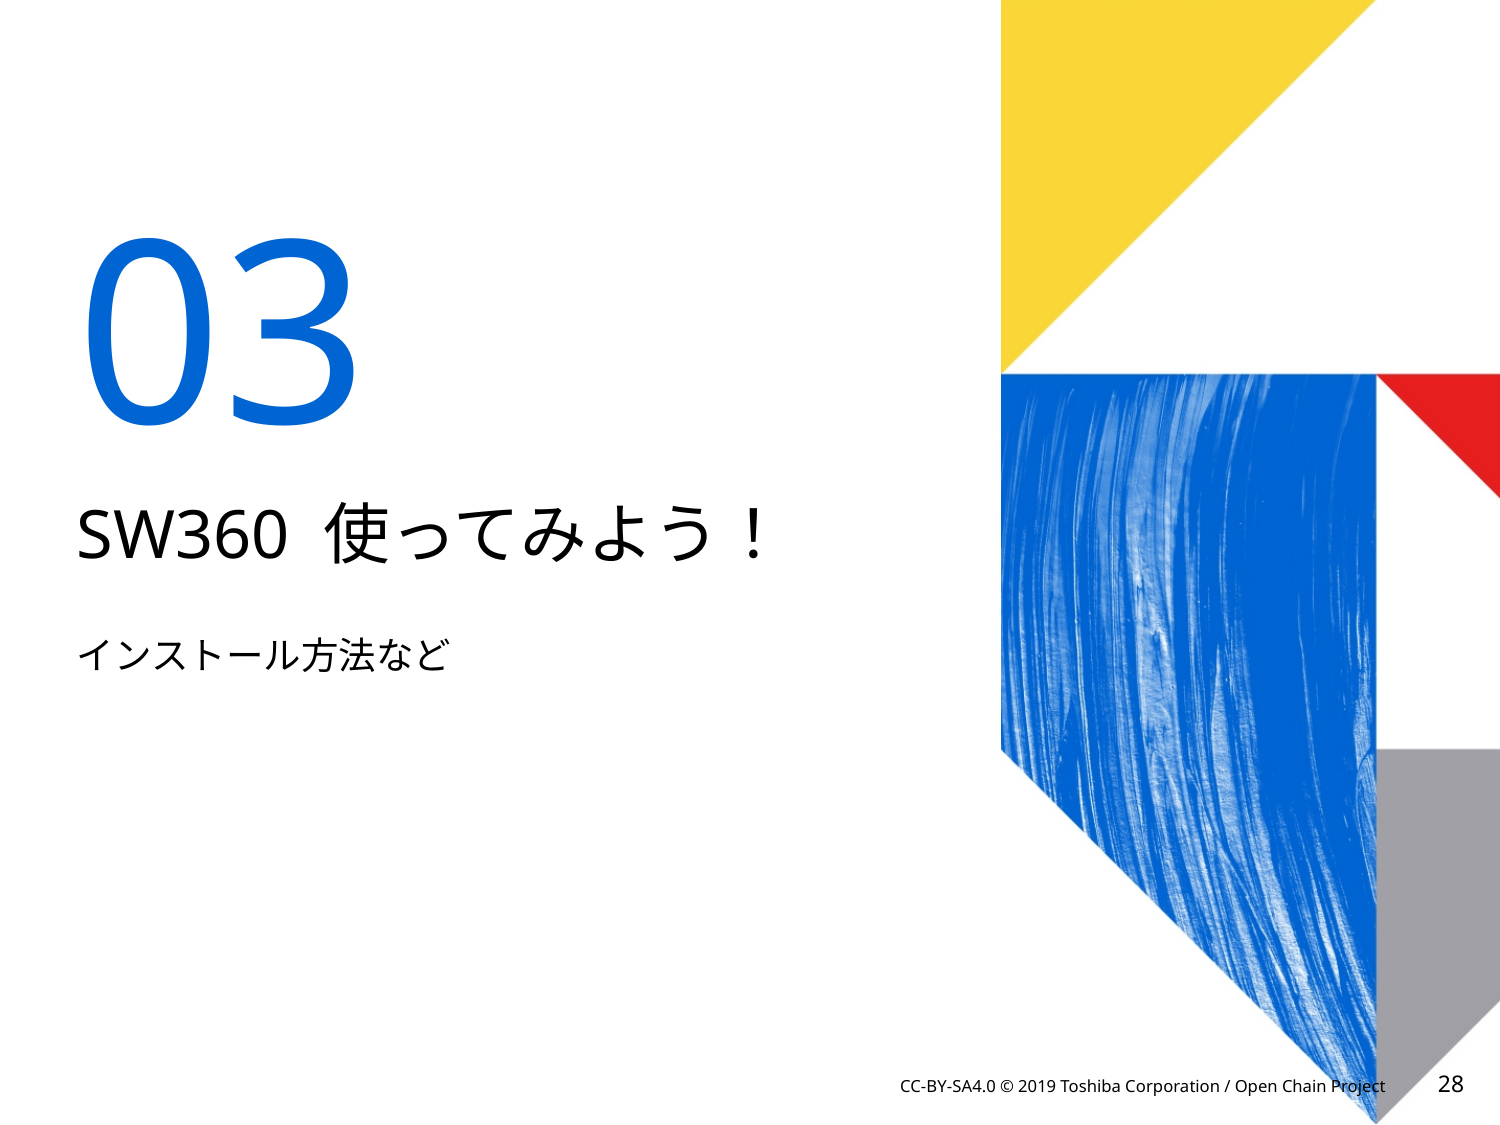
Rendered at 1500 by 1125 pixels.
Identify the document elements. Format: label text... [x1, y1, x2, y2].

list 03 [0, 0, 542, 480]
title SW360 使ってみよう！ [76, 501, 974, 590]
picture [1001, 0, 1500, 1125]
list インストール方法など [76, 624, 972, 689]
